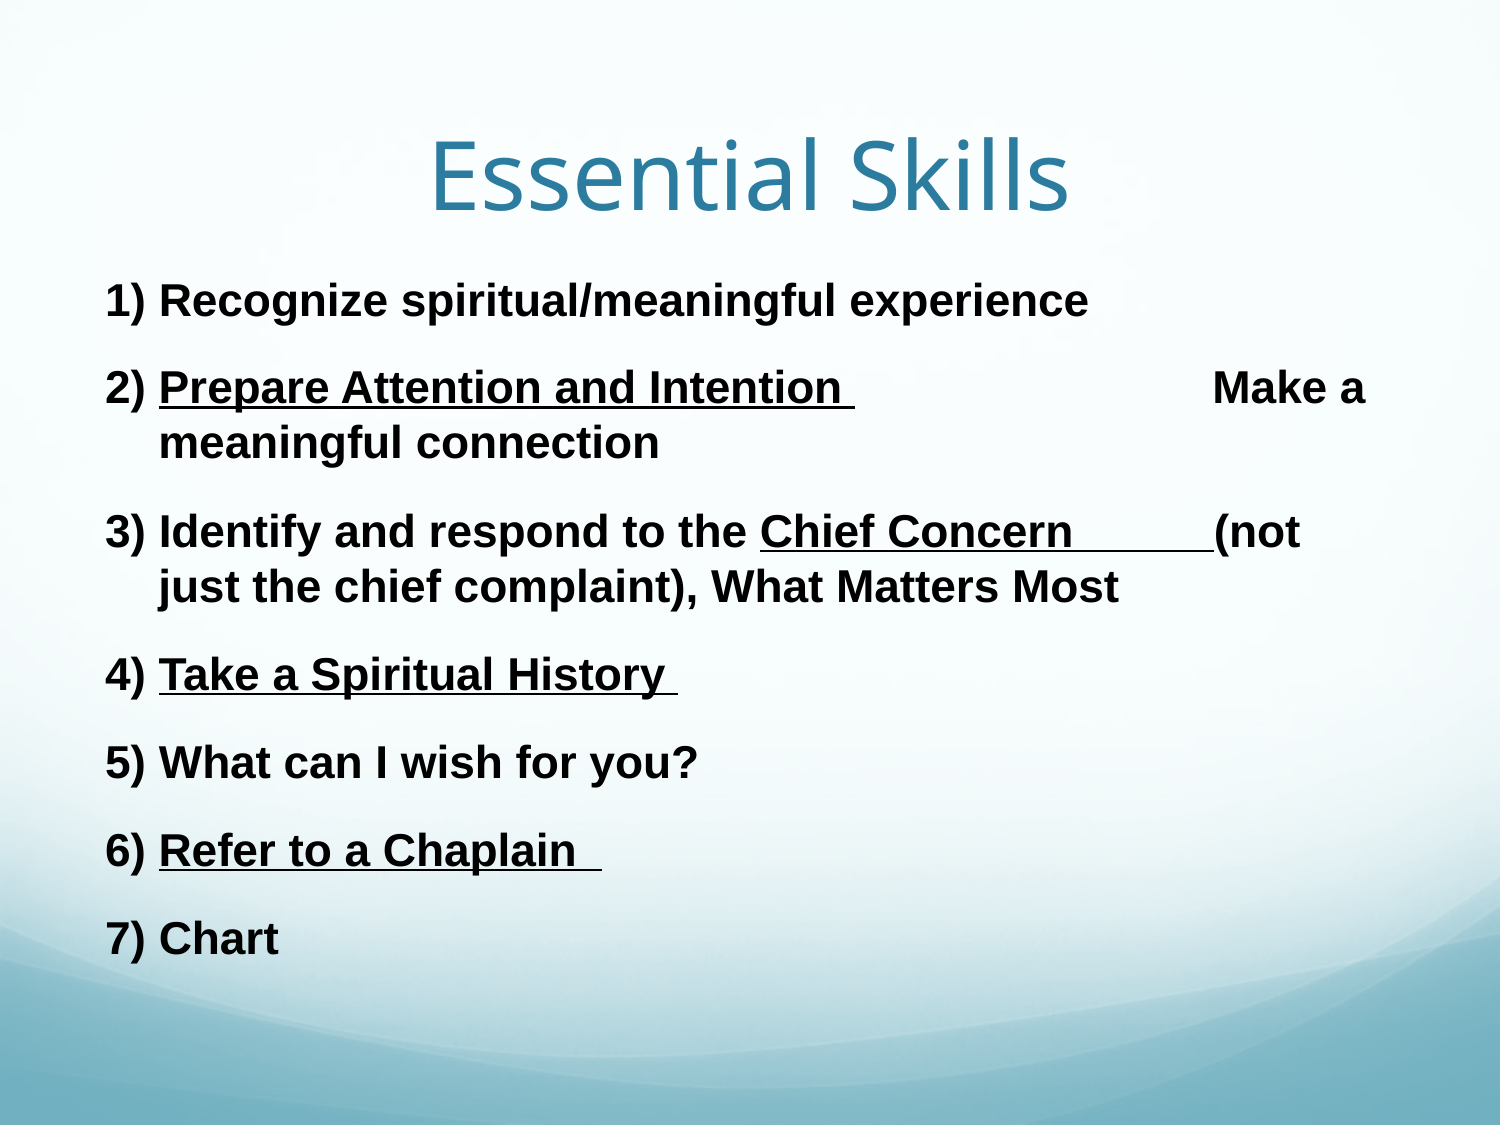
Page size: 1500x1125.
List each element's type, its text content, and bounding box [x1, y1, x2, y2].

list 1) Recognize spiritual/meaningful experience 2) Prepare Attention and Intention Make a meaningful connection 3) Identify and respond to the Chief Concern (not just the chief complaint), What Matters Most 4) Take a Spiritual History 5) What can I wish for you? 6) Refer to a Chaplain 7) Chart [90, 262, 1410, 975]
title Essential Skills [90, 17, 1410, 237]
